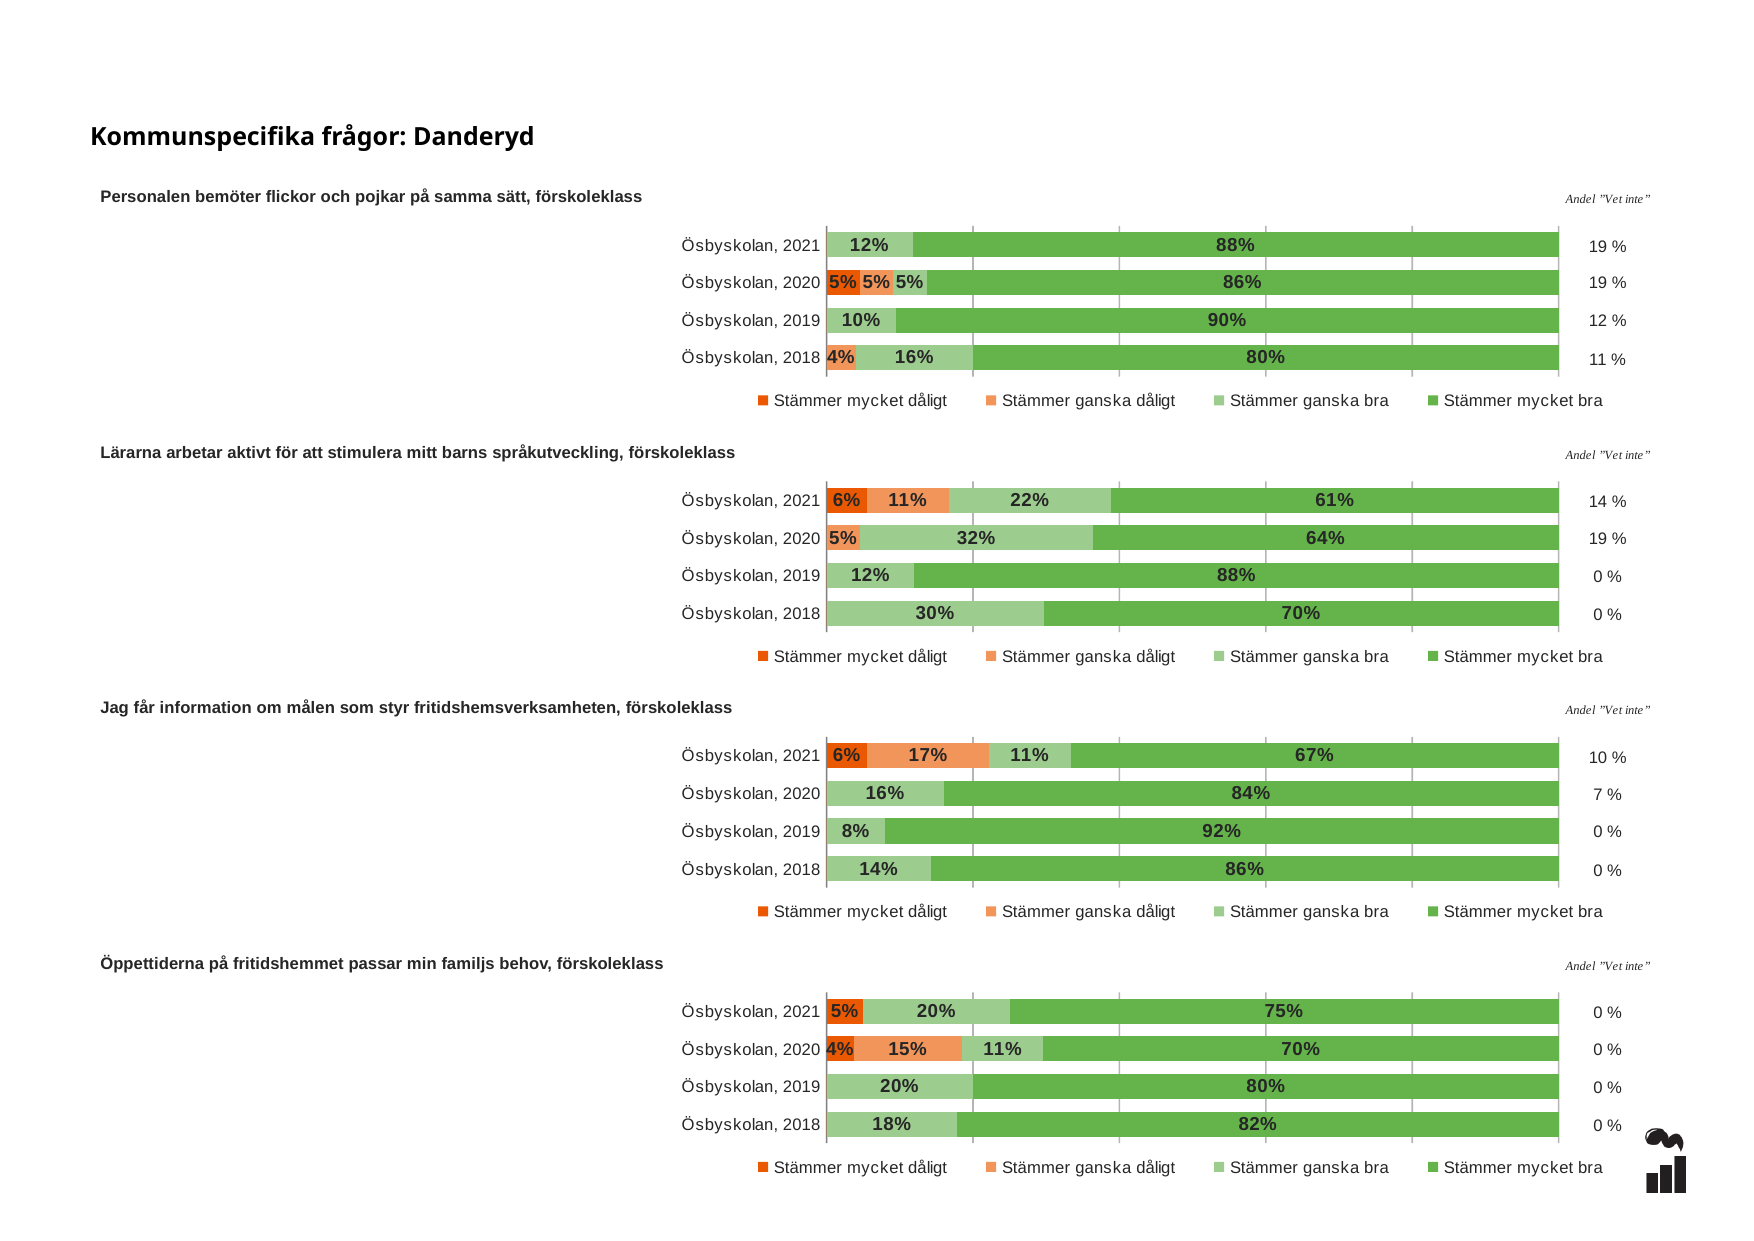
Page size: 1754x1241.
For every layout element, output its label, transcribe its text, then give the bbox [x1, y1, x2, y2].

text_box Kommunspecifika frågor: Danderyd [75, 113, 819, 158]
chart [75, 185, 1669, 424]
chart [75, 440, 1669, 679]
chart [75, 951, 1669, 1190]
chart [75, 696, 1669, 935]
